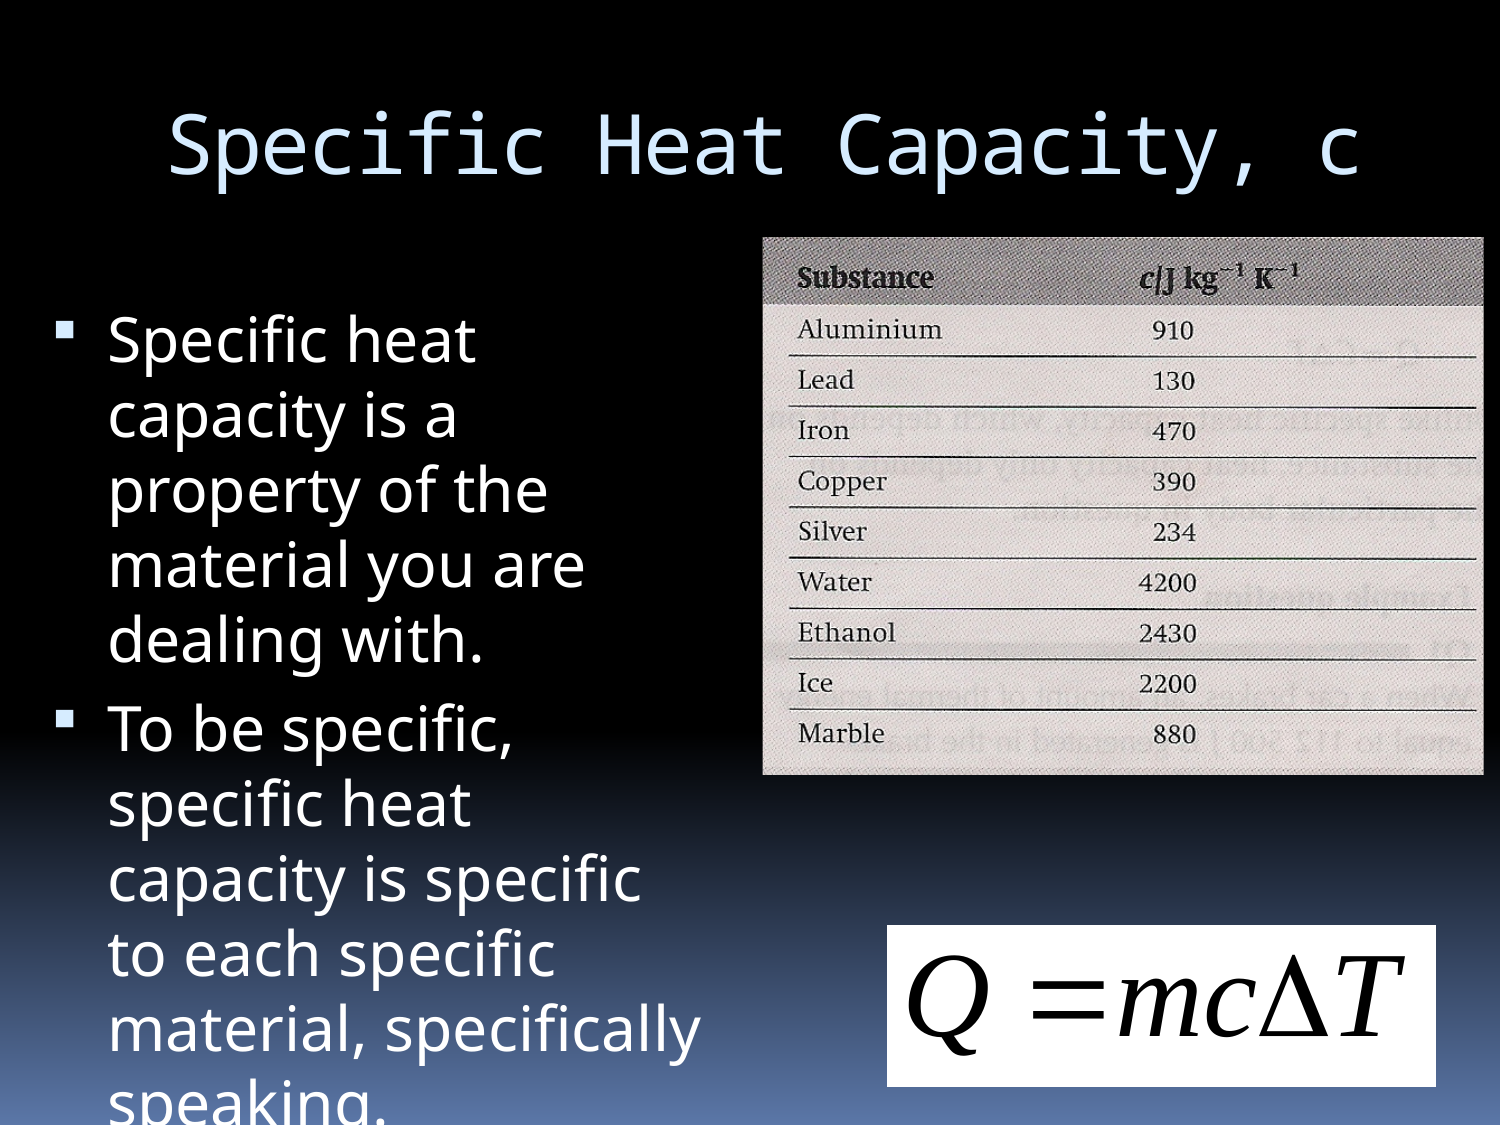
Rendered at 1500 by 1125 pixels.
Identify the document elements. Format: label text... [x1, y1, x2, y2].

title Specific Heat Capacity, c [150, 83, 1425, 234]
list Specific heat capacity is a property of the material you are dealing with. To be specific, specific heat capacity is specific to each specific material, specifically speaking. [24, 292, 725, 1043]
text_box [887, 924, 1437, 1088]
picture [761, 236, 1484, 776]
